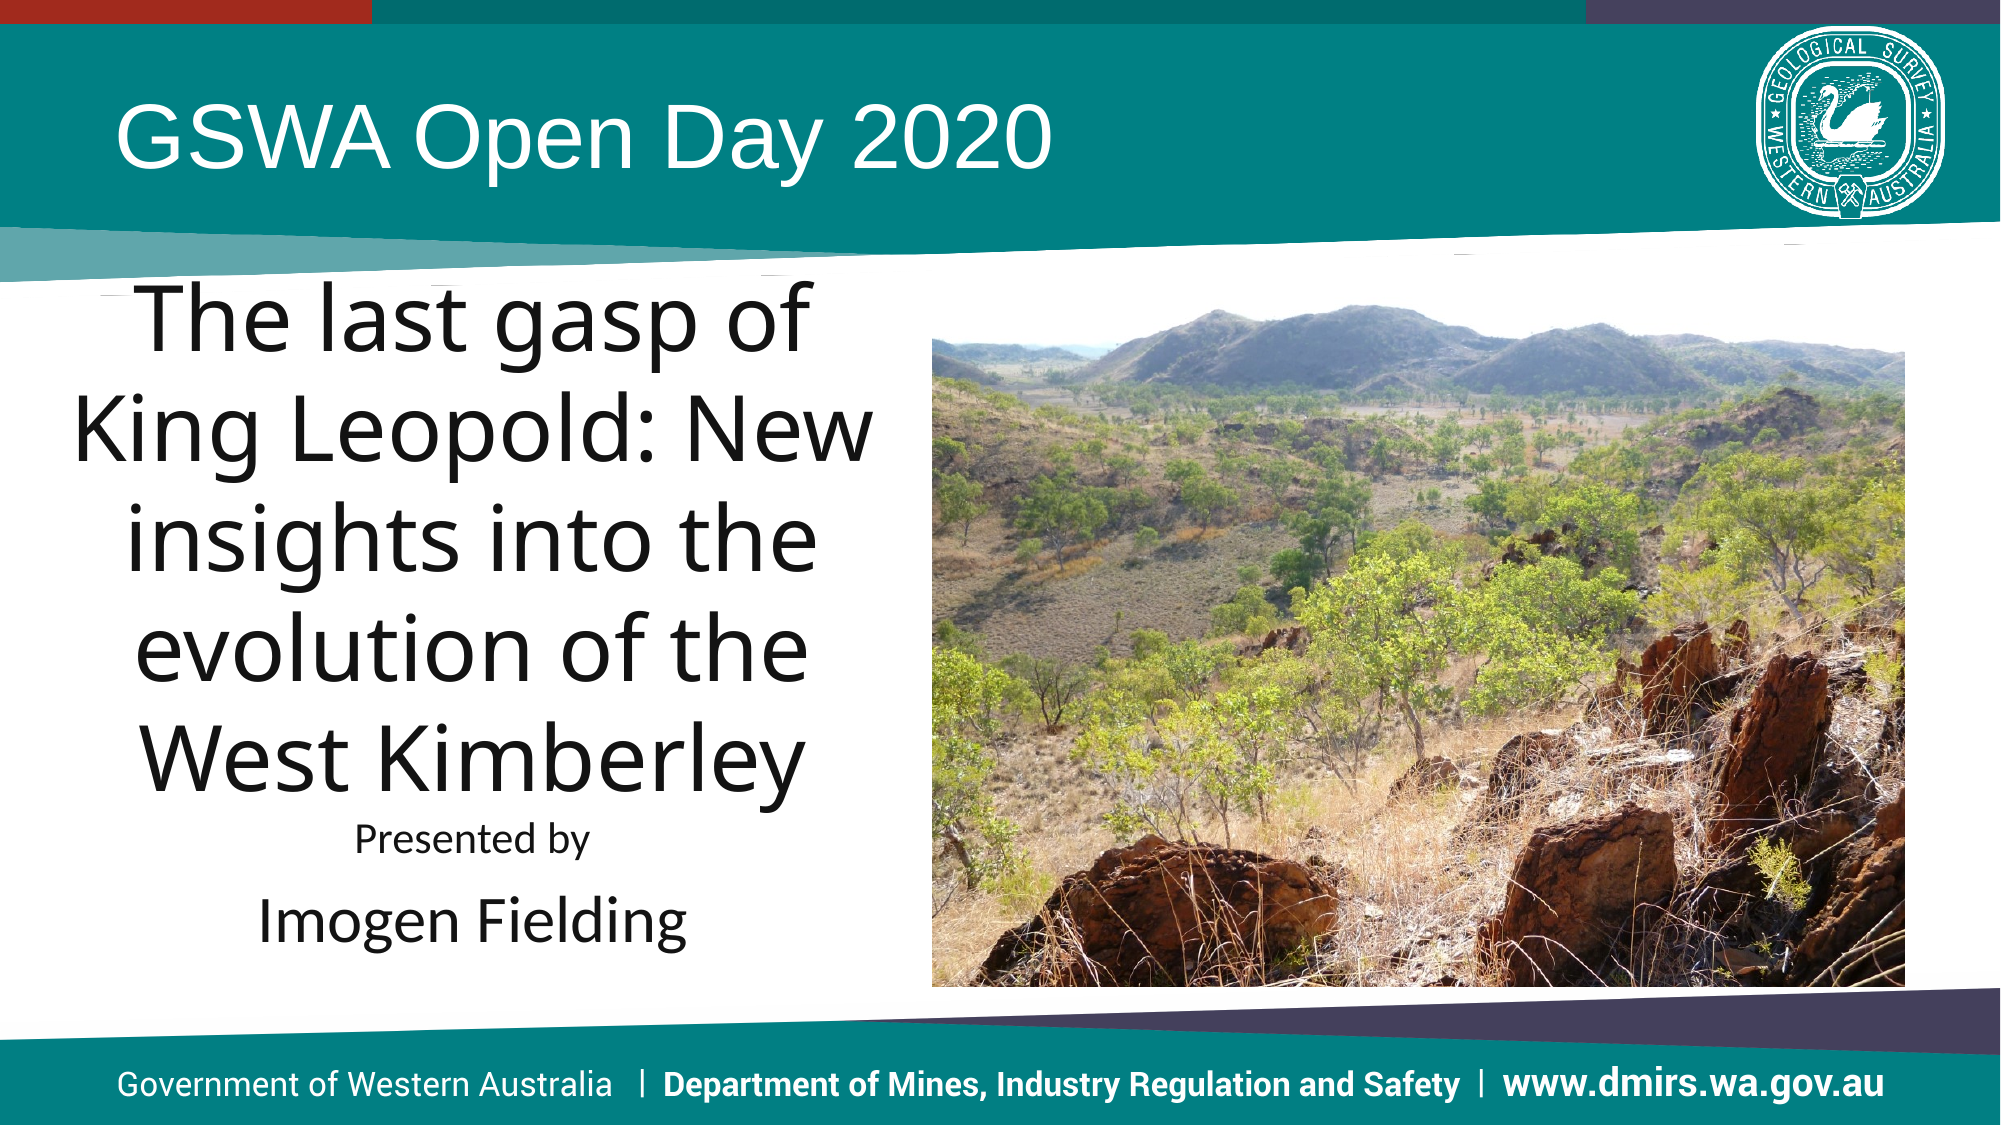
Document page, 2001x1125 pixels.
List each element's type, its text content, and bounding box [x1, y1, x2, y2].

title GSWA Open Day 2020 [99, 45, 1662, 233]
text_box The last gasp of King Leopold: New insights into the evolution of the West Kimberley [12, 320, 932, 749]
picture [0, 0, 2001, 1125]
list Presented by Imogen Fielding [224, 808, 721, 988]
